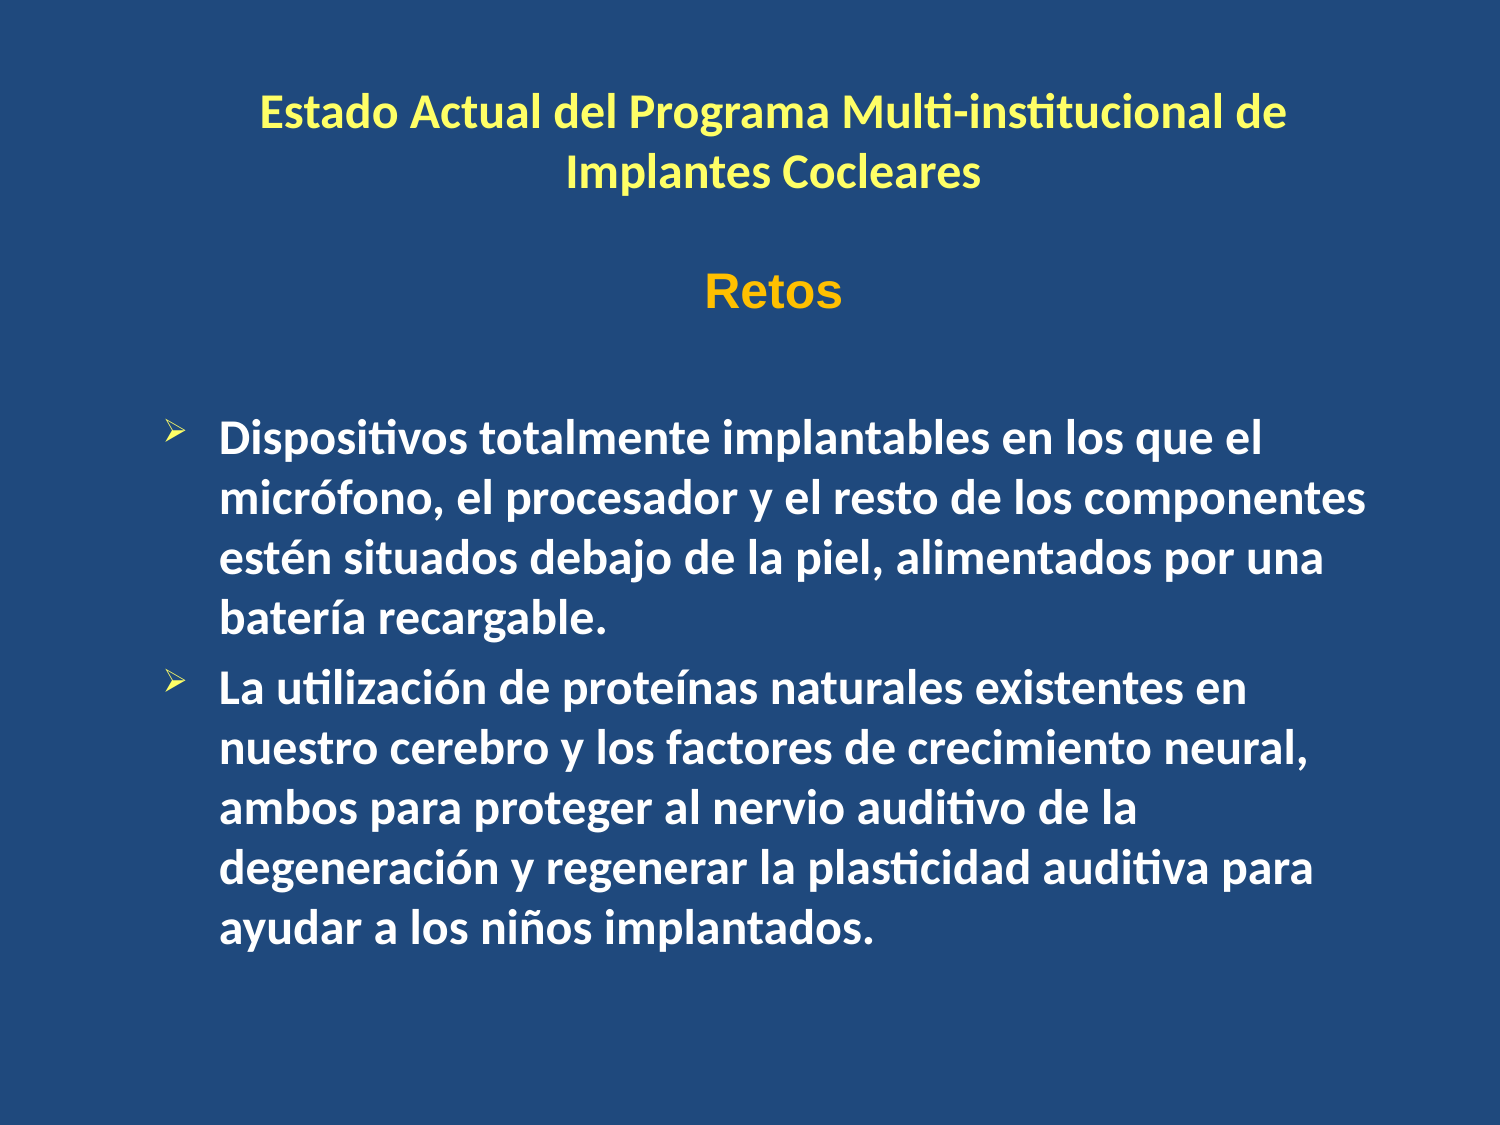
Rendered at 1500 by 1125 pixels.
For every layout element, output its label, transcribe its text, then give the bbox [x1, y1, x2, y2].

list Dispositivos totalmente implantables en los que el micrófono, el procesador y el resto de los componentes estén situados debajo de la piel, alimentados por una batería recargable. La utilización de proteínas naturales existentes en nuestro cerebro y los factores de crecimiento neural, ambos para proteger al nervio auditivo de la degeneración y regenerar la plasticidad auditiva para ayudar a los niños implantados. [147, 397, 1386, 1073]
text_box Estado Actual del Programa Multi-institucional de Implantes Cocleares Retos [244, 71, 1303, 327]
